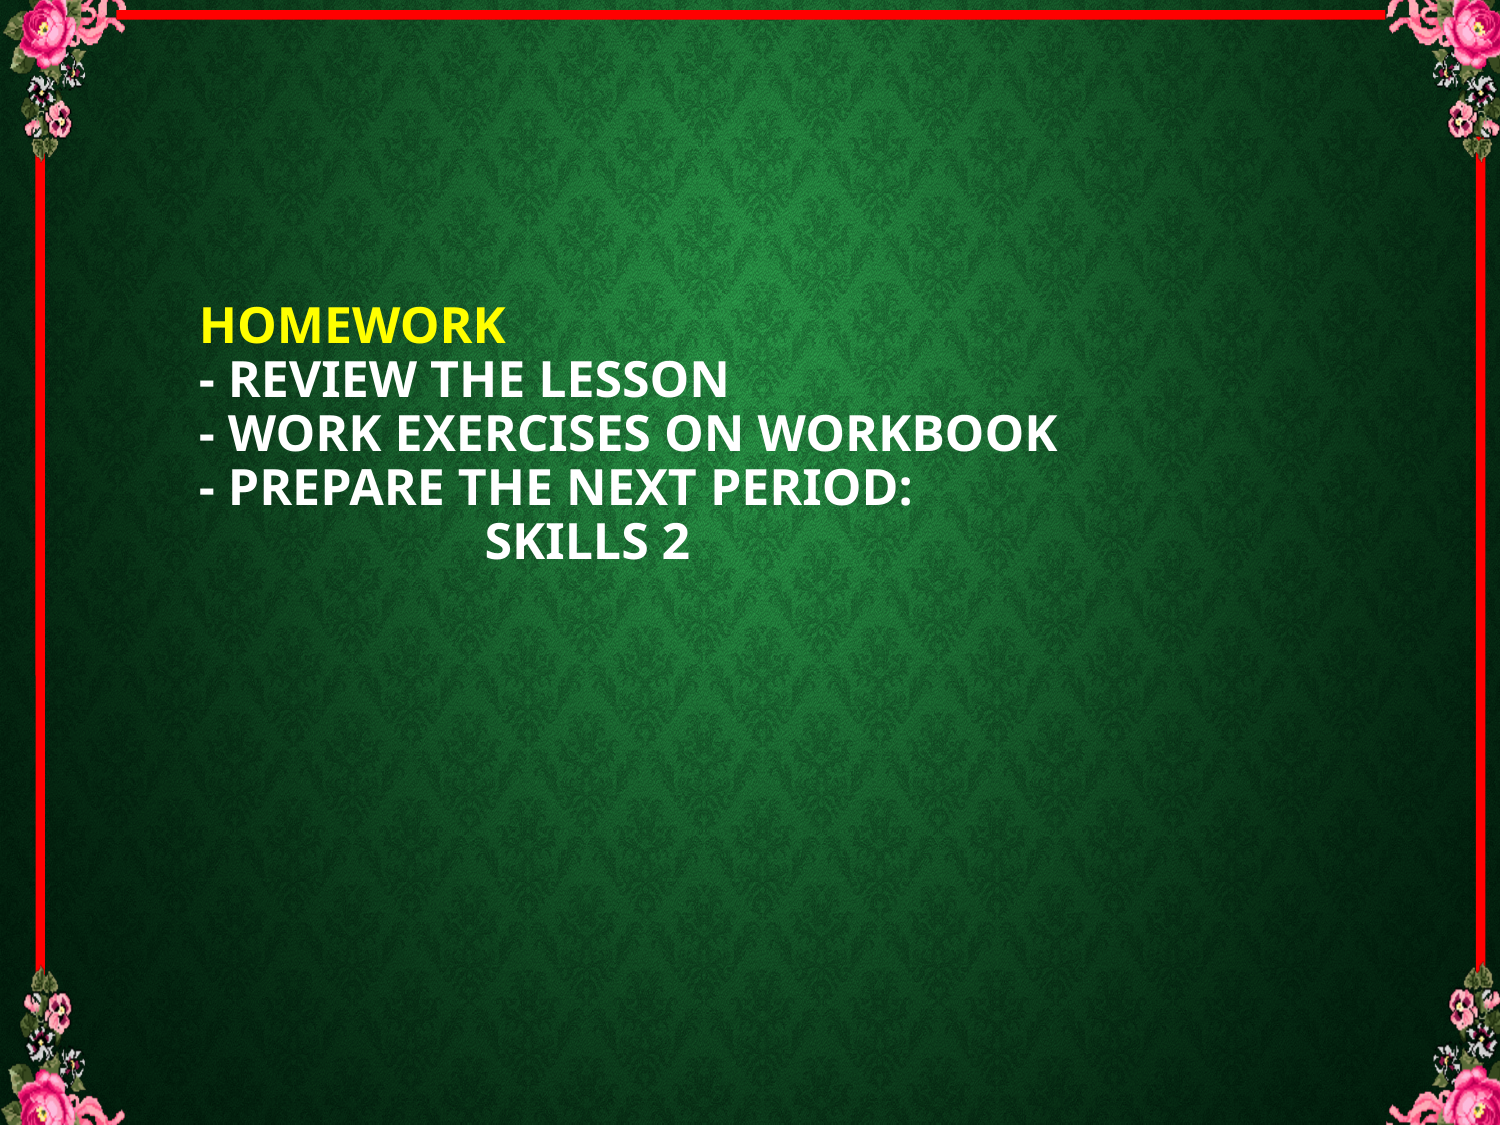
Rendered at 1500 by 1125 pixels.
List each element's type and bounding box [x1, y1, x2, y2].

text_box [0, 0, 1500, 1125]
